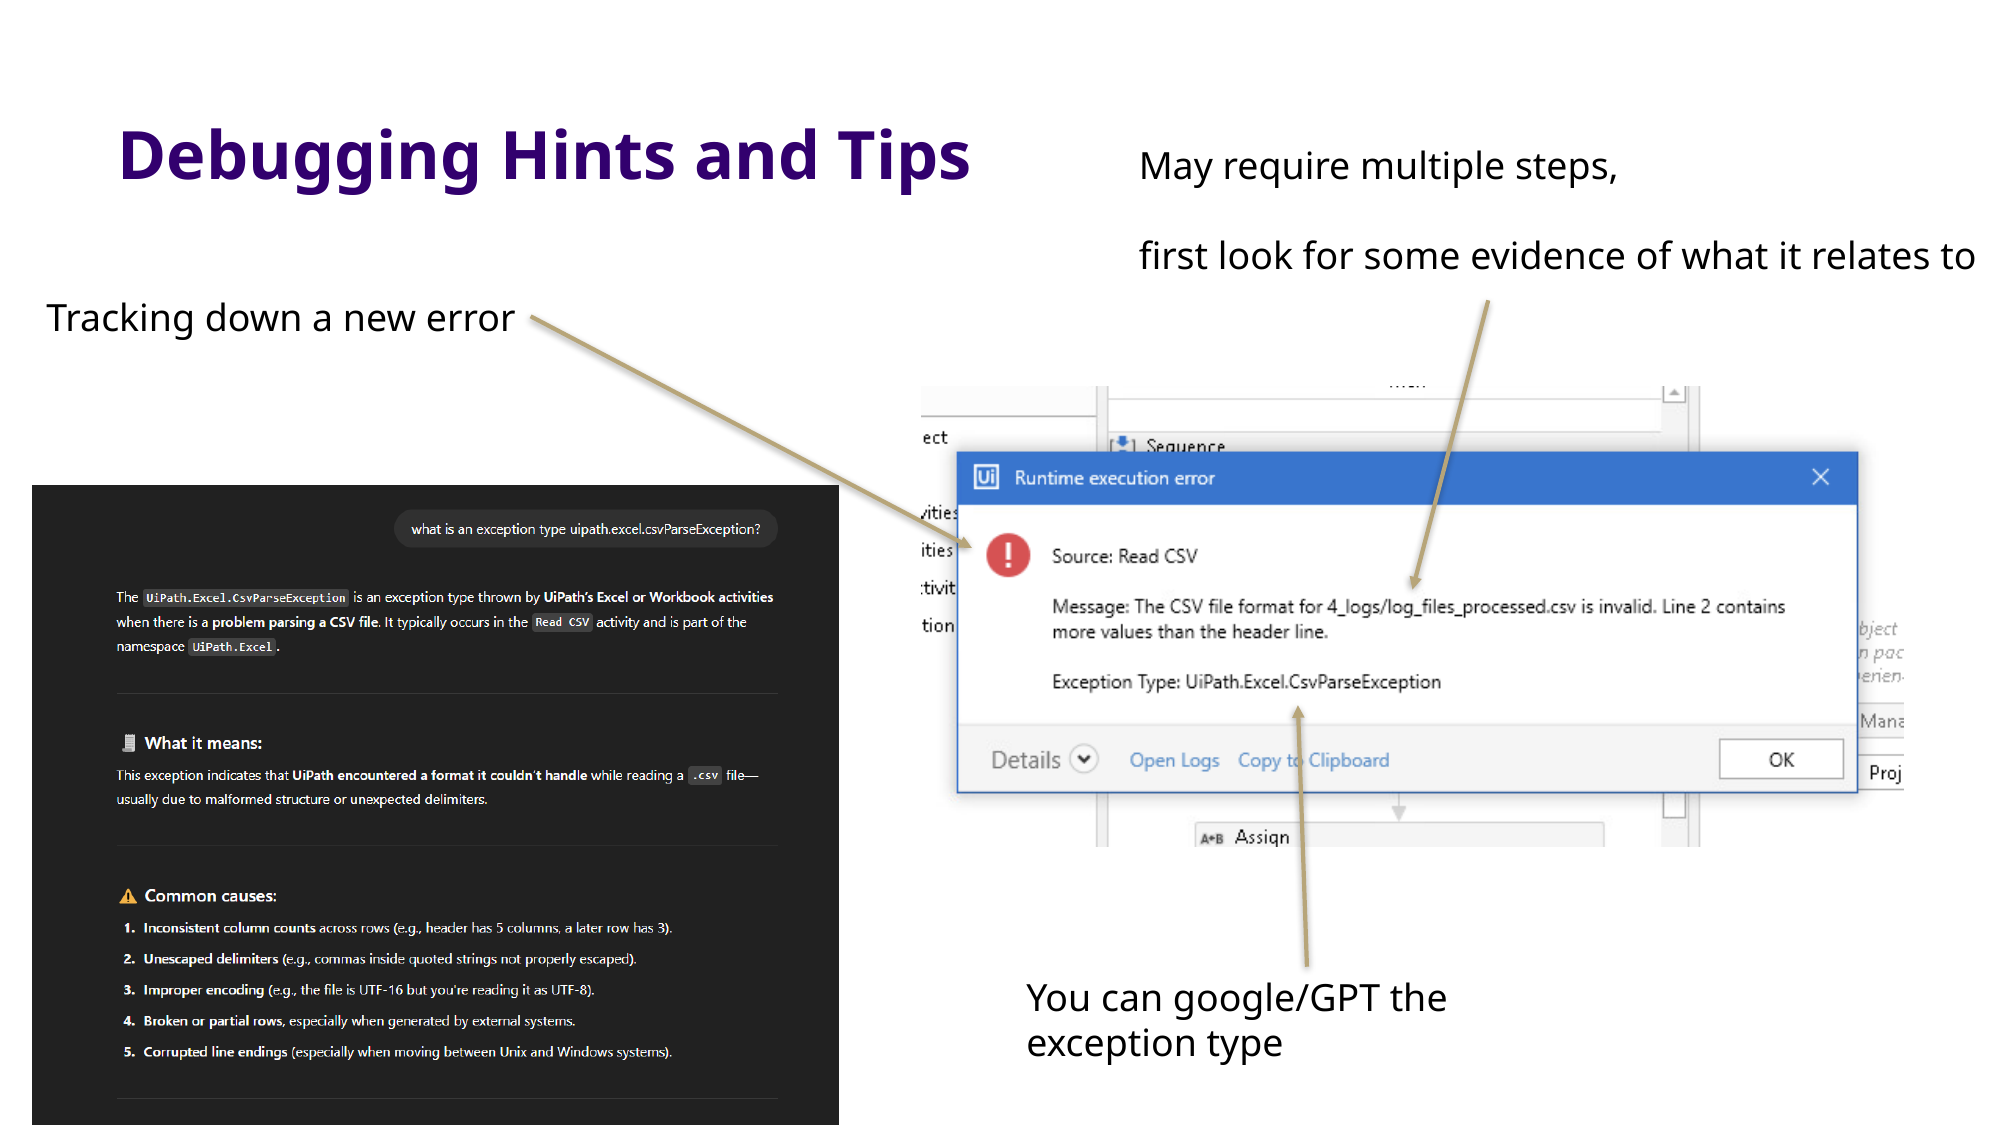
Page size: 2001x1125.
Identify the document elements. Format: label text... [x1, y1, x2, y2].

text_box Debugging Hints and Tips [102, 105, 1890, 202]
picture [921, 386, 1904, 847]
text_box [1412, 299, 1489, 590]
text_box May require multiple steps, first look for some evidence of what it relates to [1123, 134, 1993, 285]
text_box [1297, 704, 1308, 967]
picture [32, 485, 839, 1125]
text_box You can google/GPT the exception type [1011, 966, 1603, 1072]
text_box Tracking down a new error [31, 286, 531, 347]
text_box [529, 316, 973, 549]
